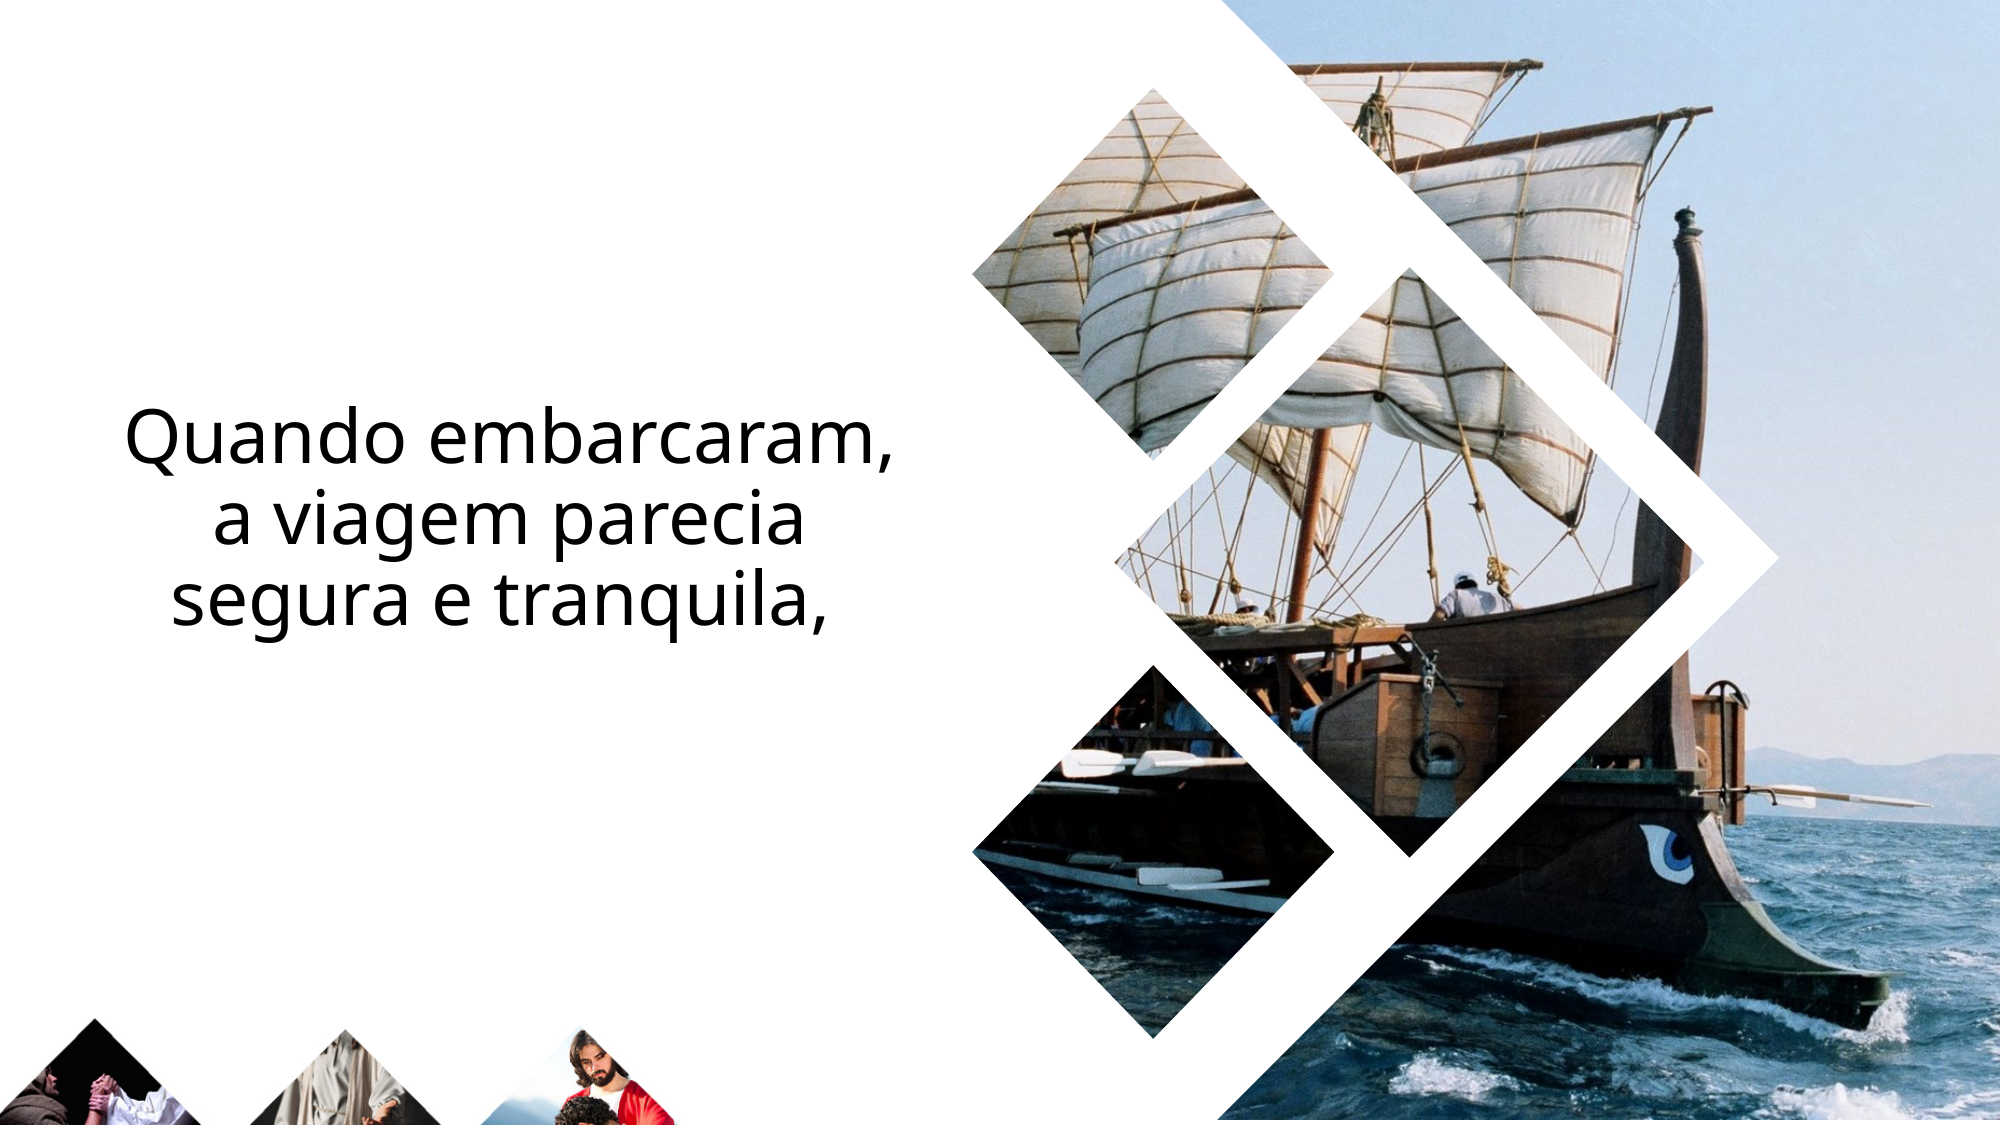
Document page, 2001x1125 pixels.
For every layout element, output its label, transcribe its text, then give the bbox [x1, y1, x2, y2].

picture [0, 0, 2001, 1125]
text_box Esta Foto de Autor Desconhecido está licenciado em CC BY-SA [972, 1120, 2000, 1125]
list Quando embarcaram, a viagem parecia segura e tranquila, [95, 77, 926, 963]
